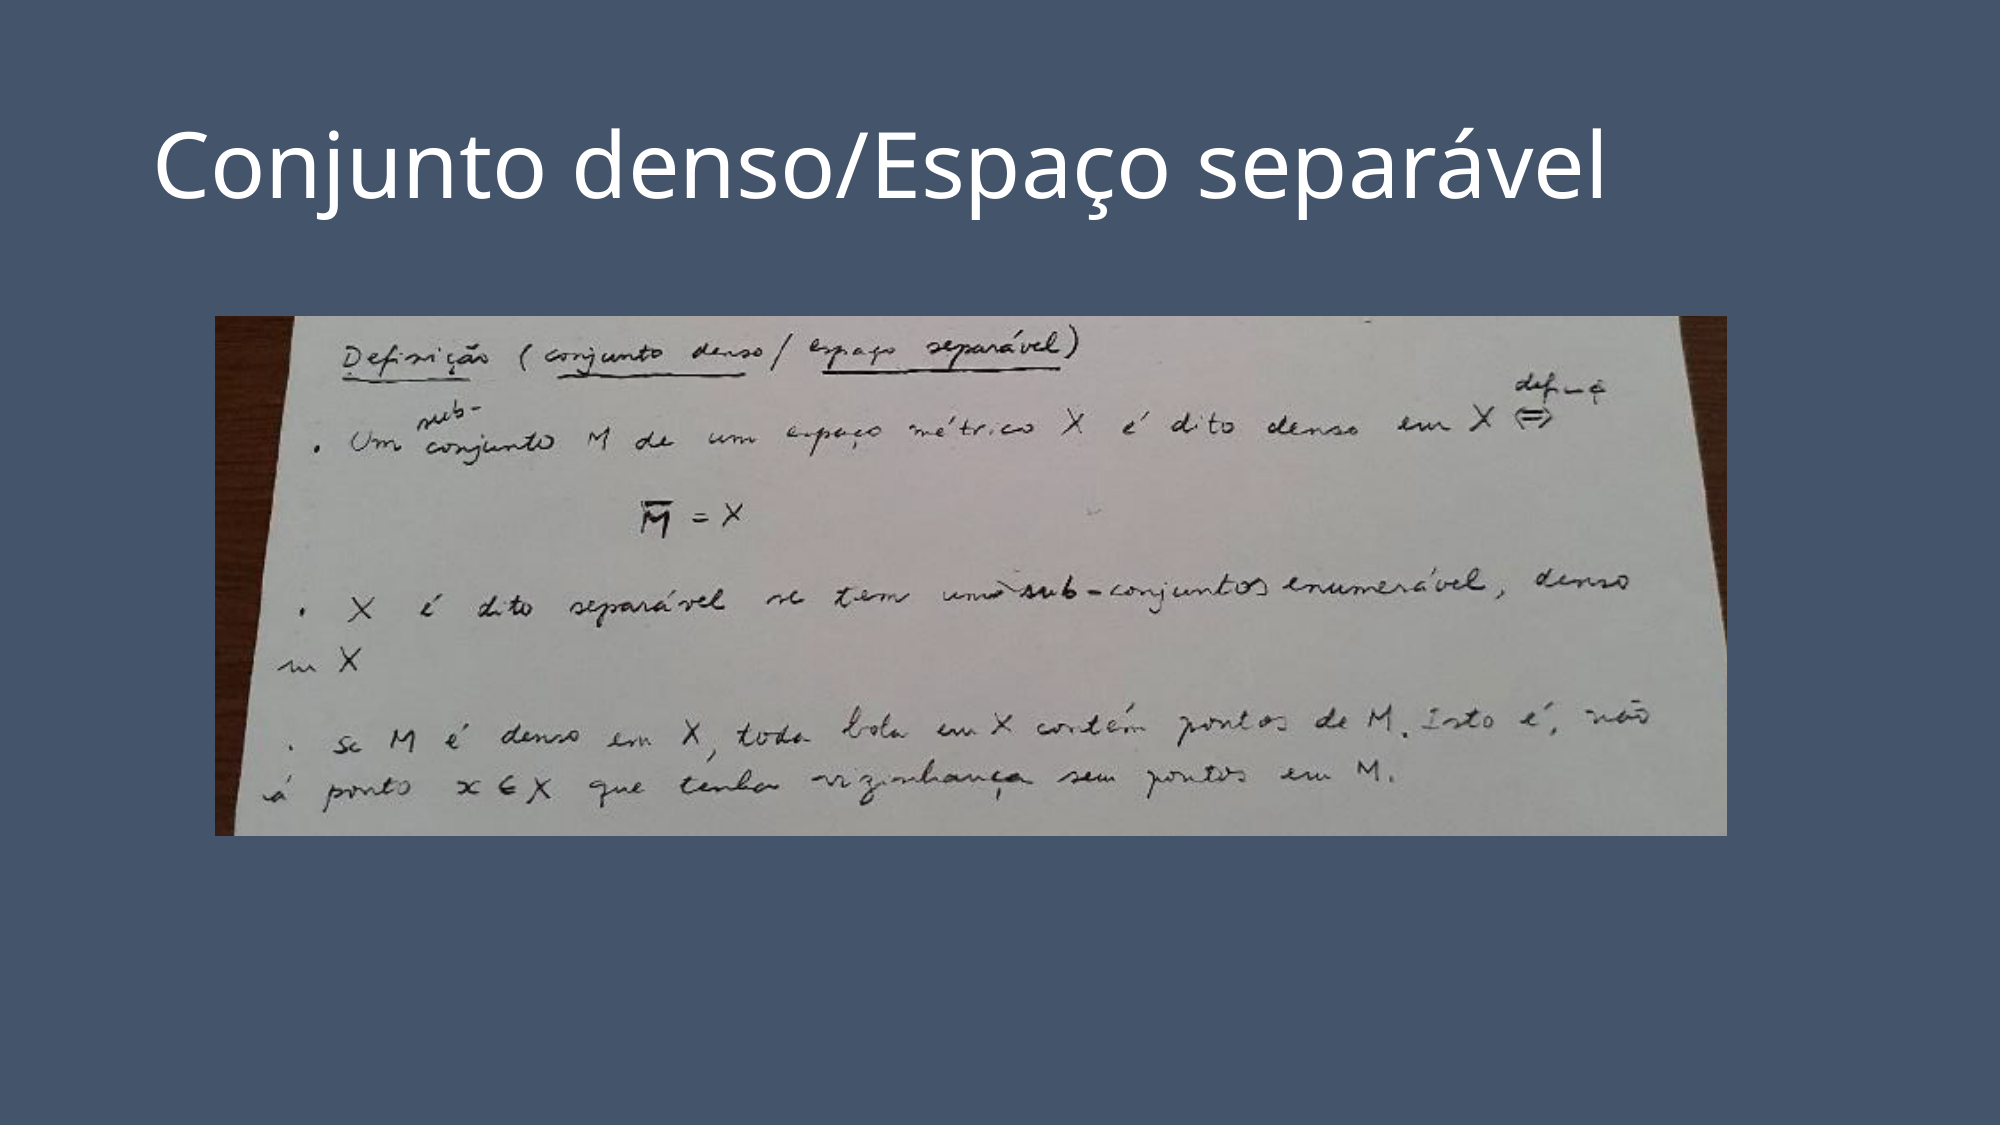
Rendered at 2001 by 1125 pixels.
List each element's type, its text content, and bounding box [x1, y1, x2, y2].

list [214, 315, 1727, 836]
title Conjunto denso/Espaço separável [137, 59, 1863, 278]
